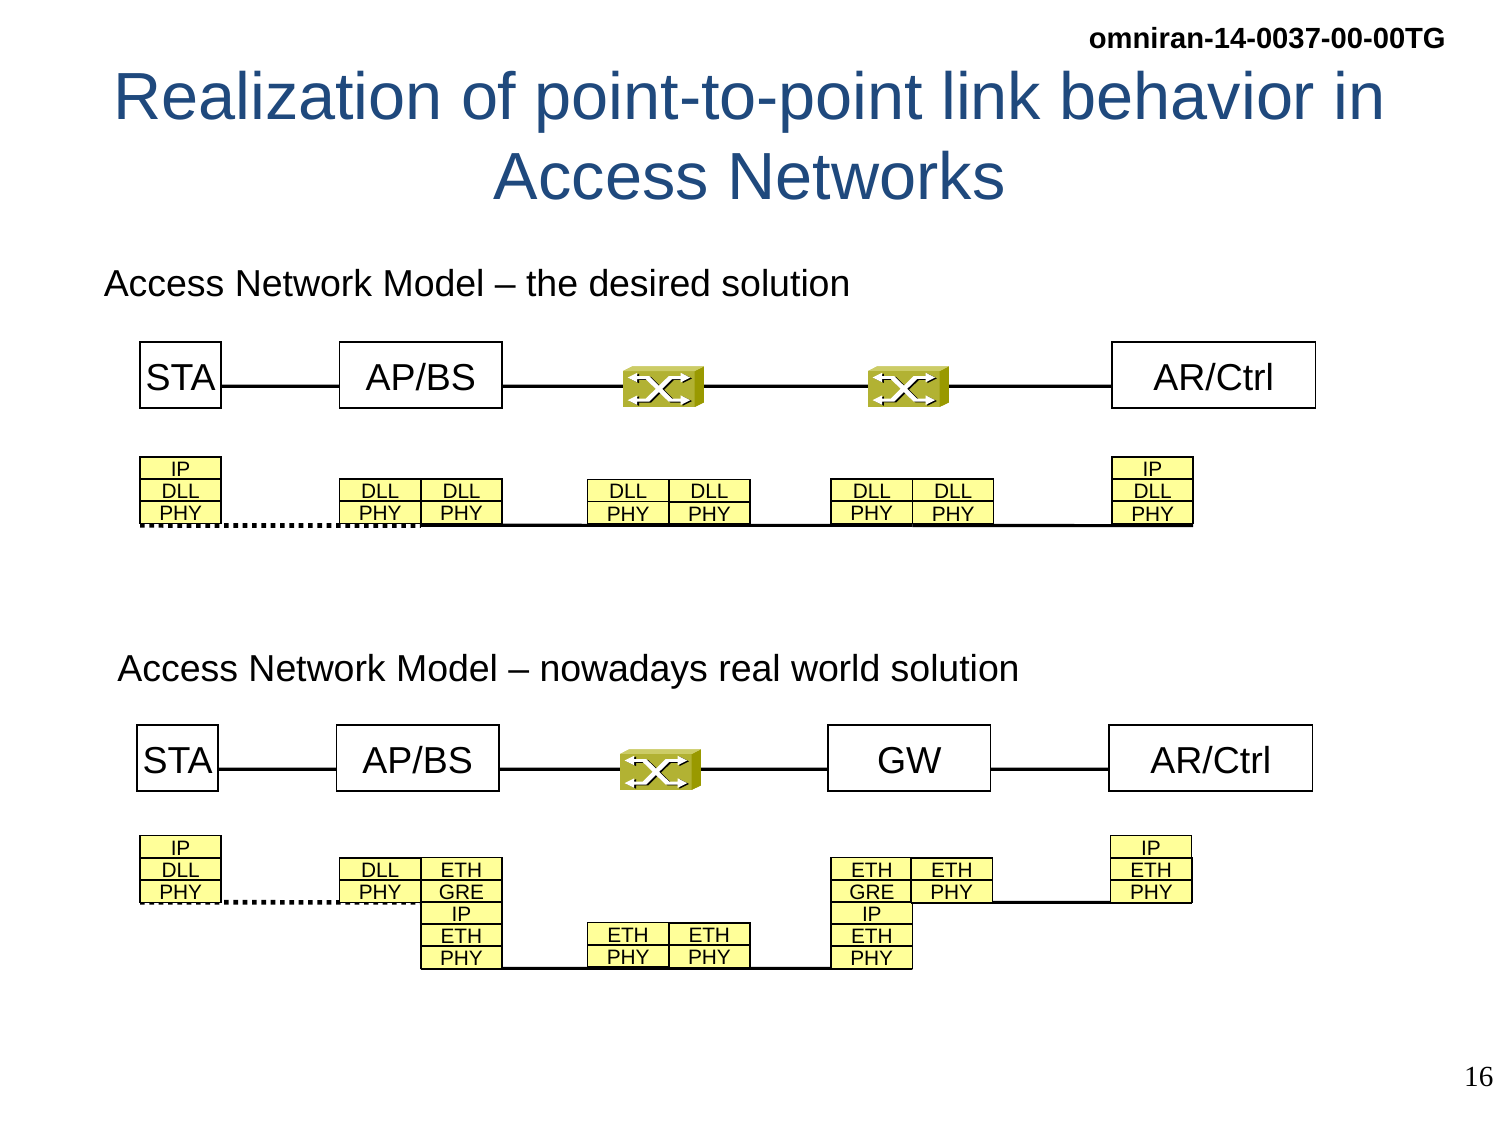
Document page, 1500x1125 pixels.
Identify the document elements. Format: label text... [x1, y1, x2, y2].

text_box STA [140, 341, 222, 409]
text_box GW [828, 724, 991, 792]
text_box DLL [339, 478, 421, 502]
text_box AR/Ctrl [1108, 724, 1313, 792]
text_box ETH [587, 922, 668, 945]
text_box ETH [831, 924, 913, 946]
text_box AP/BS [336, 724, 499, 792]
text_box PHY [140, 880, 222, 903]
text_box DLL [140, 479, 222, 502]
text_box ETH [668, 922, 750, 946]
text_box DLL [587, 479, 668, 502]
text_box PHY [420, 501, 502, 524]
text_box PHY [668, 946, 750, 968]
text_box DLL [339, 857, 420, 880]
title Realization of point-to-point link behavior in Access Networks [75, 45, 1425, 233]
text_box PHY [912, 502, 994, 524]
text_box PHY [420, 946, 502, 969]
text_box ETH [420, 857, 502, 880]
text_box PHY [339, 502, 420, 524]
text_box DLL [831, 478, 913, 501]
picture [622, 366, 706, 409]
text_box AR/Ctrl [1111, 341, 1316, 409]
text_box DLL [912, 479, 994, 502]
text_box PHY [1110, 880, 1192, 903]
text_box PHY [339, 880, 420, 903]
text_box PHY [668, 502, 751, 525]
text_box IP [831, 902, 913, 924]
text_box IP [140, 835, 222, 858]
text_box PHY [587, 945, 668, 968]
text_box PHY [831, 501, 912, 524]
text_box DLL [668, 479, 751, 502]
text_box GRE [420, 880, 502, 902]
text_box PHY [140, 502, 222, 524]
text_box PHY [831, 946, 913, 969]
picture [867, 366, 951, 409]
text_box AP/BS [339, 341, 502, 409]
text_box Access Network Model – nowadays real world solution [102, 636, 1035, 696]
text_box IP [140, 456, 222, 479]
text_box ETH [831, 857, 911, 880]
text_box ETH [911, 857, 993, 880]
text_box IP [1111, 457, 1194, 480]
text_box Access Network Model – the desired solution [88, 251, 876, 312]
text_box PHY [911, 880, 993, 903]
text_box ETH [1110, 858, 1192, 880]
text_box DLL [420, 478, 502, 501]
picture [619, 749, 703, 792]
text_box IP [420, 902, 502, 924]
text_box GRE [831, 880, 911, 902]
text_box DLL [140, 858, 222, 880]
text_box IP [1110, 835, 1192, 858]
text_box DLL [1111, 480, 1194, 502]
text_box STA [137, 724, 219, 792]
text_box PHY [1111, 502, 1194, 524]
text_box PHY [587, 502, 668, 524]
text_box ETH [420, 924, 502, 946]
